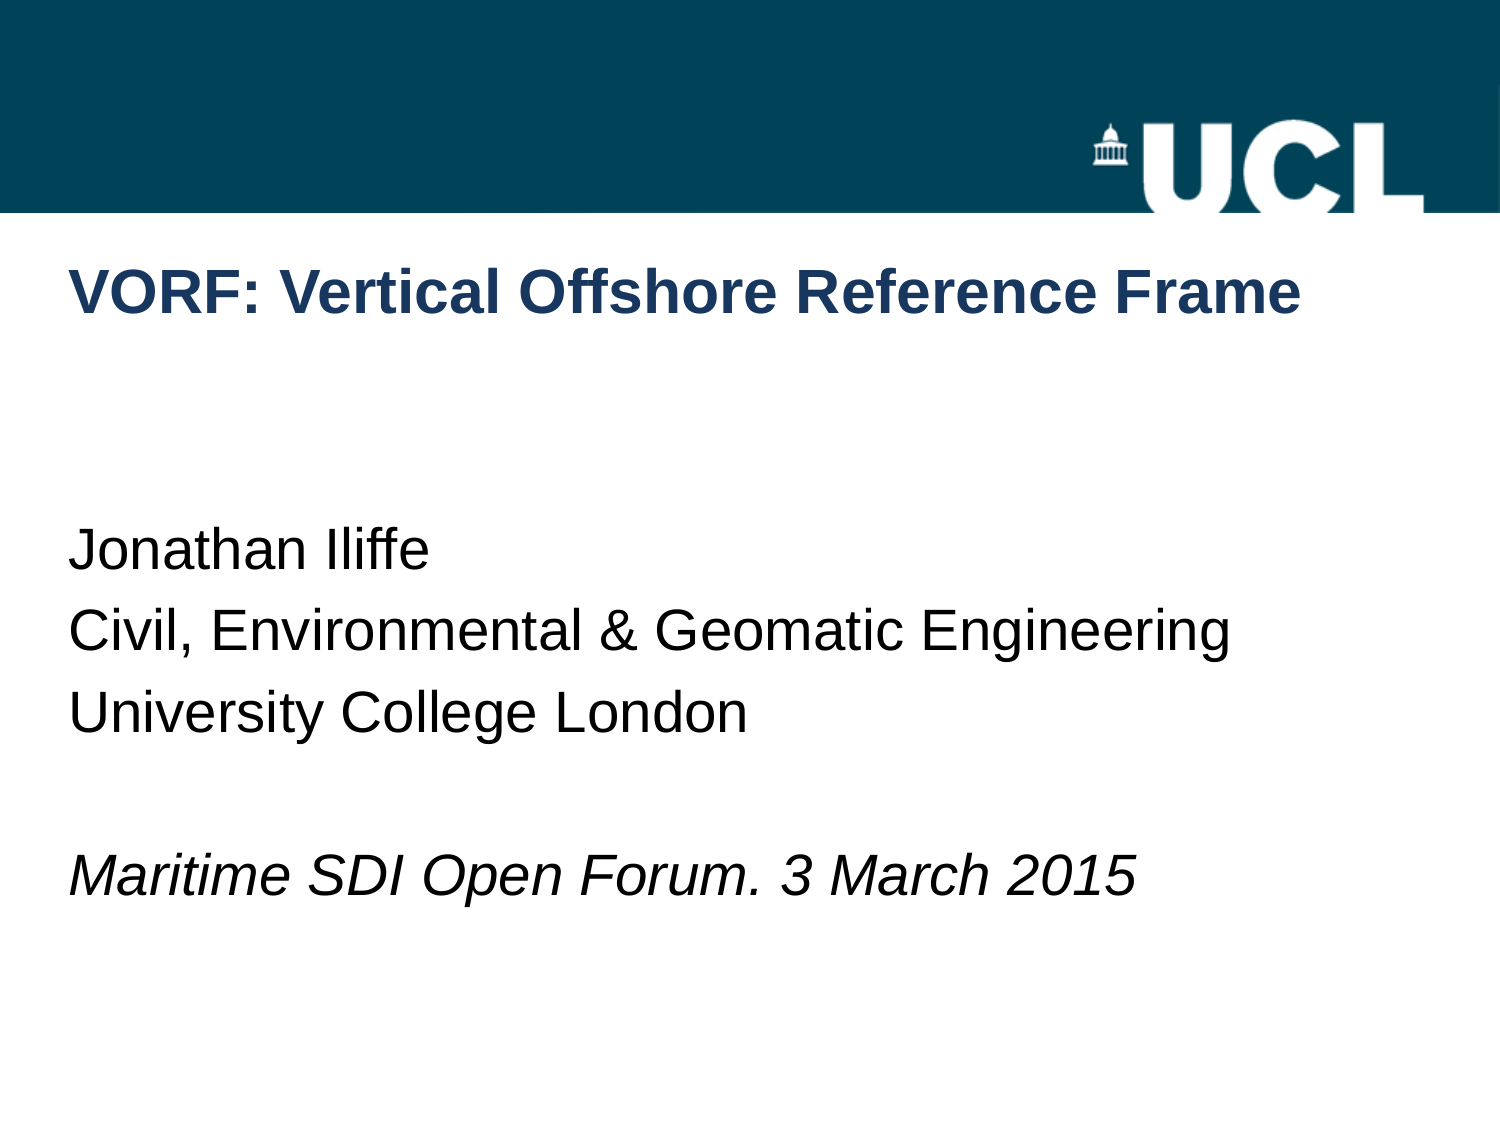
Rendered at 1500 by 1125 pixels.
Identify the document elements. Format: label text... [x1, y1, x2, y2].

picture [1354, 86, 1500, 213]
title VORF: Vertical Offshore Reference Frame [52, 243, 1448, 469]
picture [1244, 119, 1340, 213]
picture [1093, 123, 1128, 165]
picture [585, 123, 1257, 213]
subtitle Jonathan Iliffe Civil, Environmental & Geomatic Engineering University College London Maritime SDI Open Forum. 3 March 2015 [52, 503, 1448, 1012]
